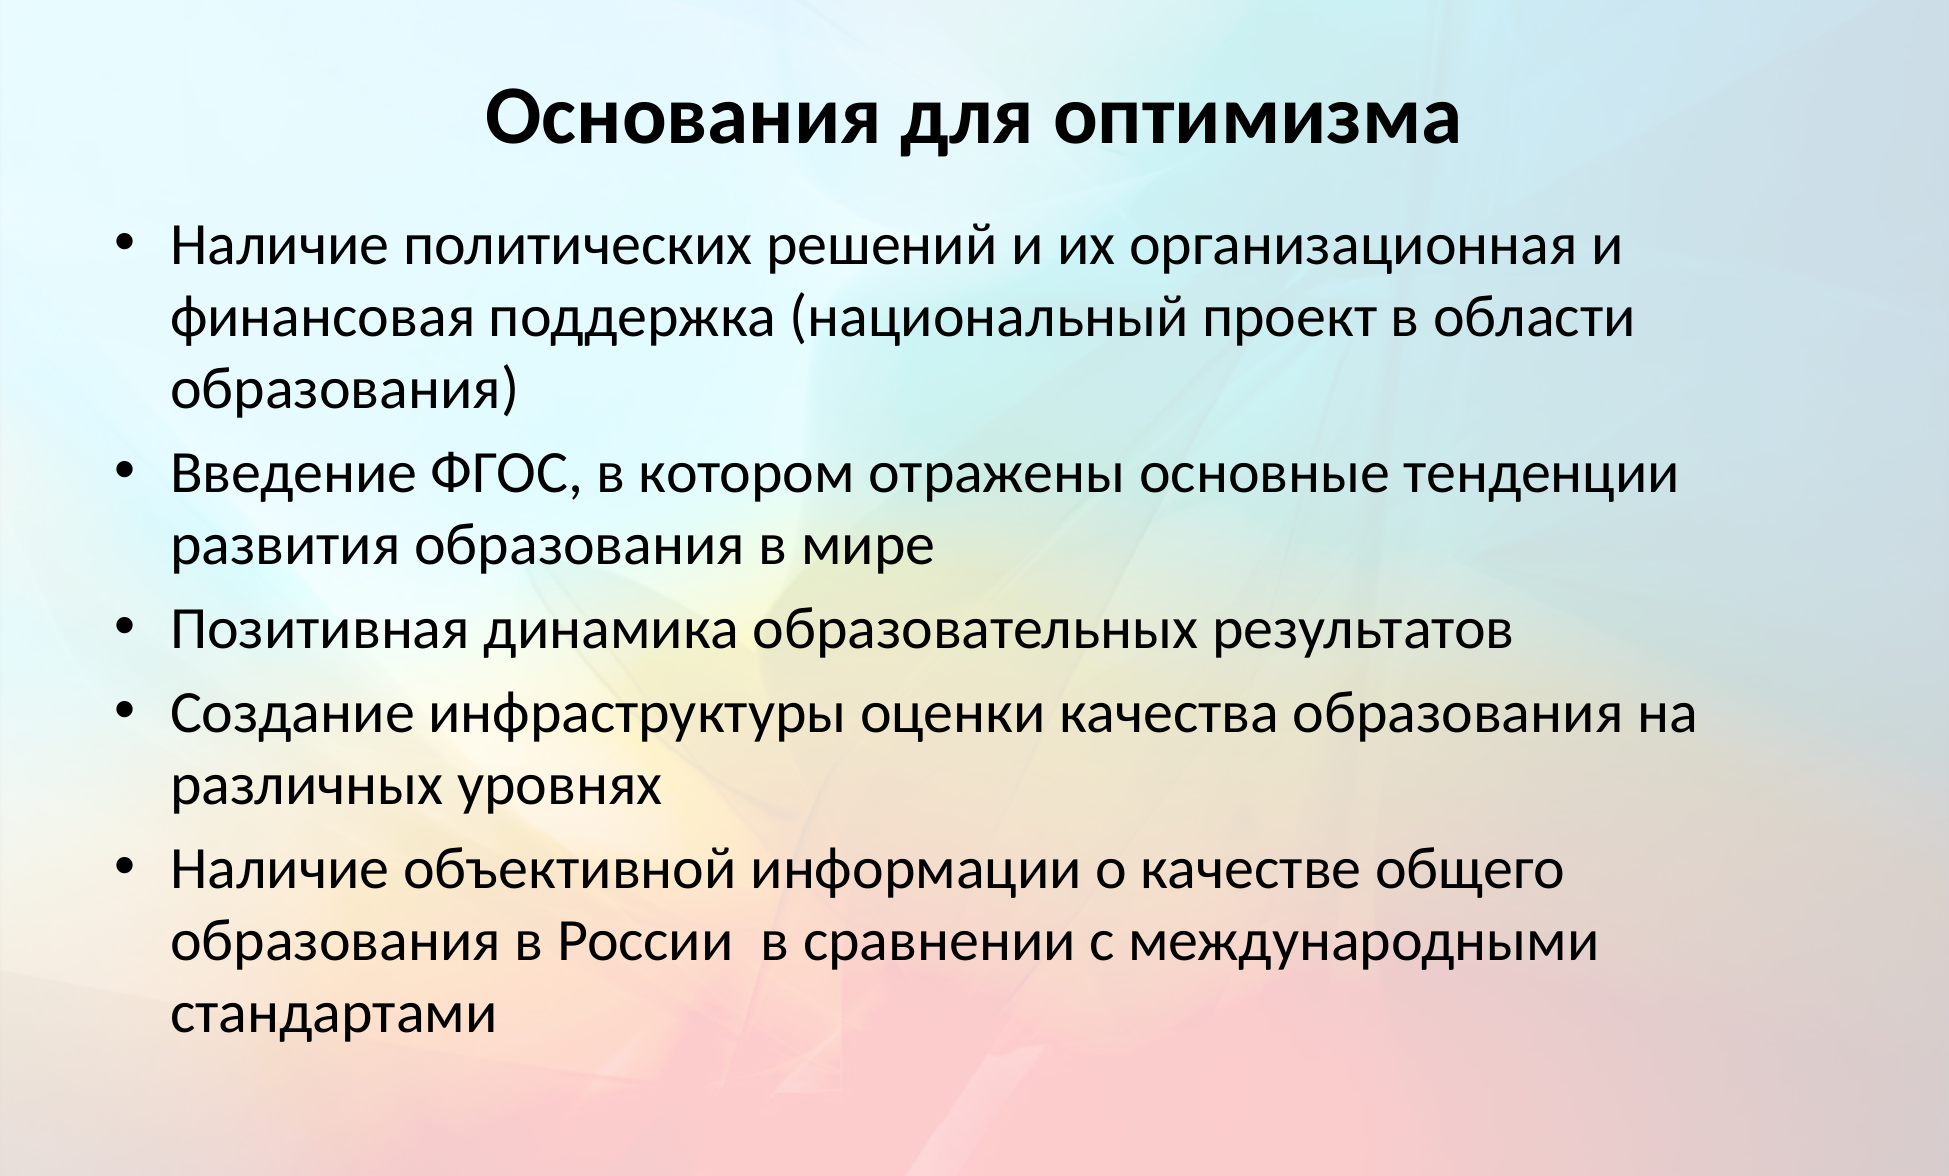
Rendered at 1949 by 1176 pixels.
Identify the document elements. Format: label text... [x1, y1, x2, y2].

list Наличие политических решений и их организационная и финансовая поддержка (национальный проект в области образования) Введение ФГОС, в котором отражены основные тенденции развития образования в мире Позитивная динамика образовательных результатов Создание инфраструктуры оценки качества образования на различных уровнях Наличие объективной информации о качестве общего образования в России в сравнении с международными стандартами [97, 196, 1852, 1061]
title Основания для оптимизма [97, 47, 1852, 175]
